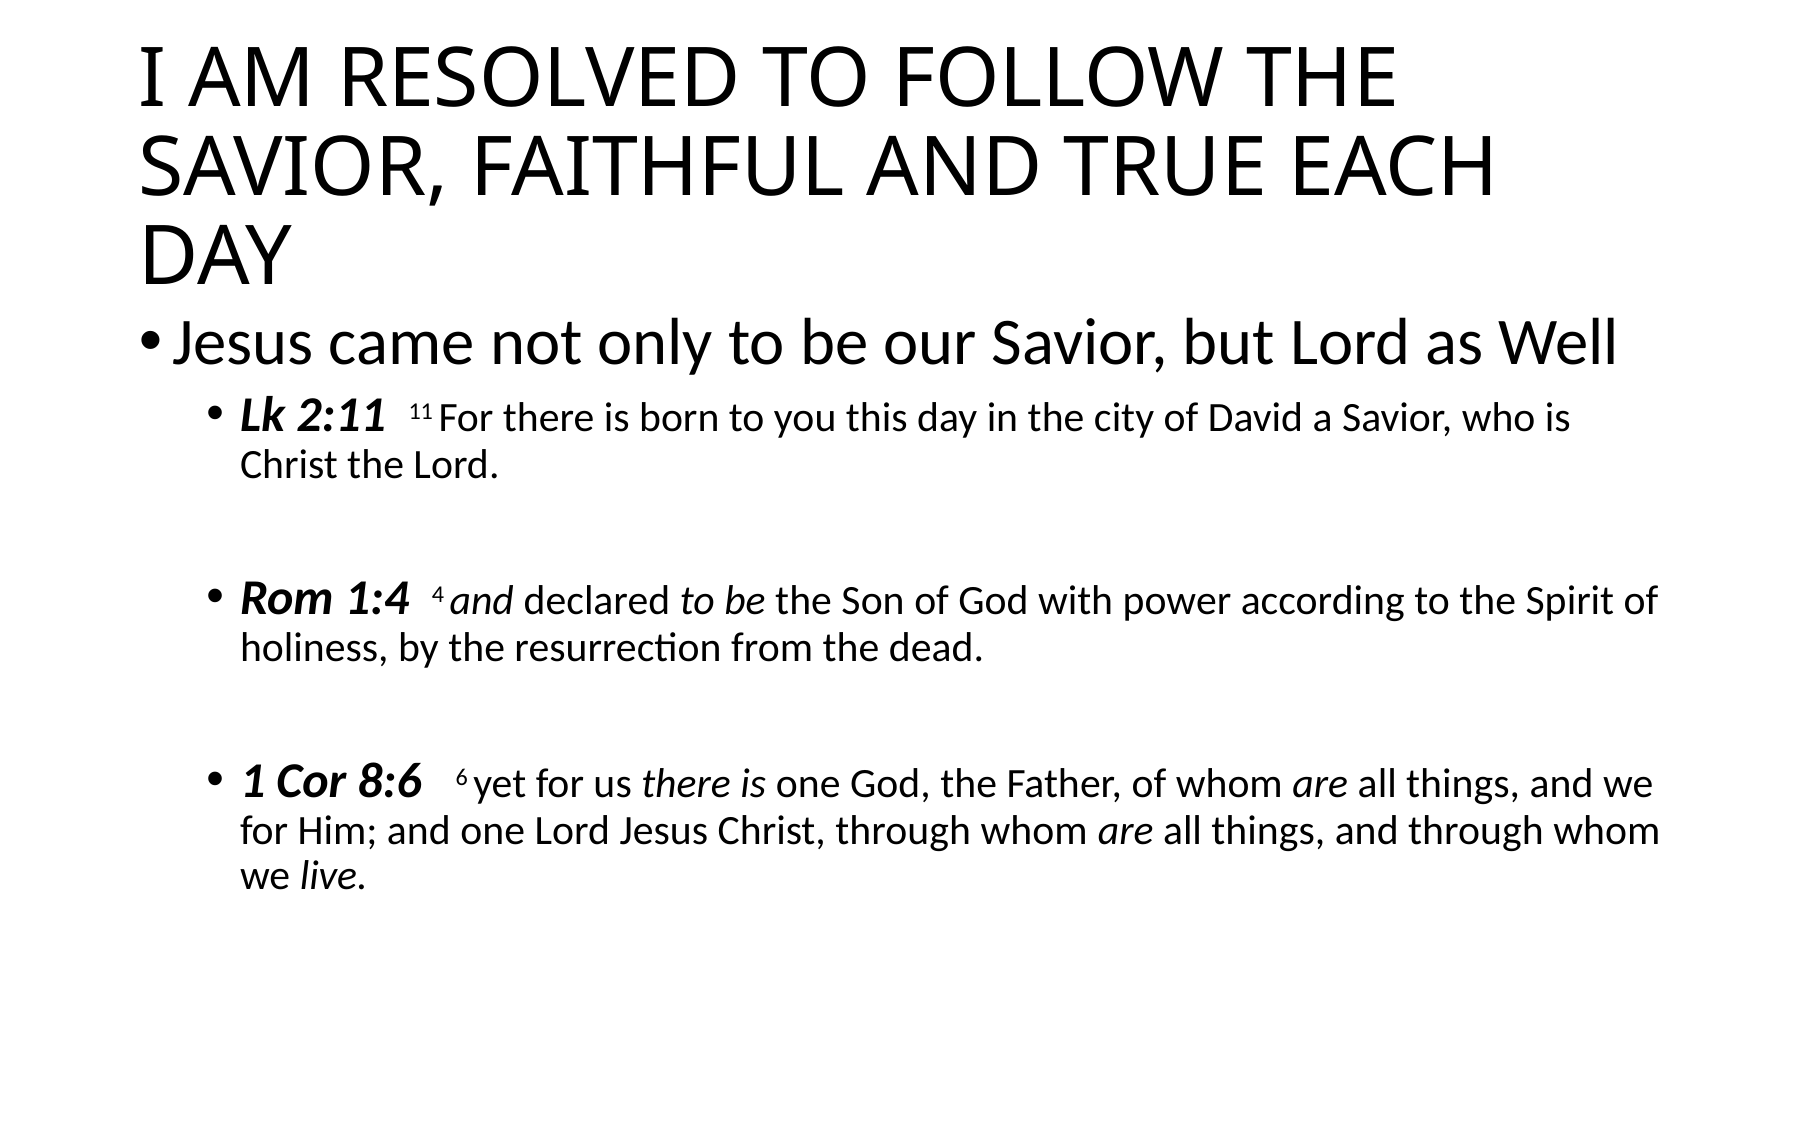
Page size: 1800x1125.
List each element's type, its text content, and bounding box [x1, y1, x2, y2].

list Jesus came not only to be our Savior, but Lord as Well Lk 2:11 11 For there is born to you this day in the city of David a Savior, who is Christ the Lord. Rom 1:4 4 and declared to be the Son of God with power according to the Spirit of holiness, by the resurrection from the dead. 1 Cor 8:6 6 yet for us there is one God, the Father, of whom are all things, and we for Him; and one Lord Jesus Christ, through whom are all things, and through whom we live. [123, 299, 1677, 1014]
title I AM RESOLVED TO FOLLOW THE SAVIOR, FAITHFUL AND TRUE EACH DAY [123, 59, 1677, 278]
